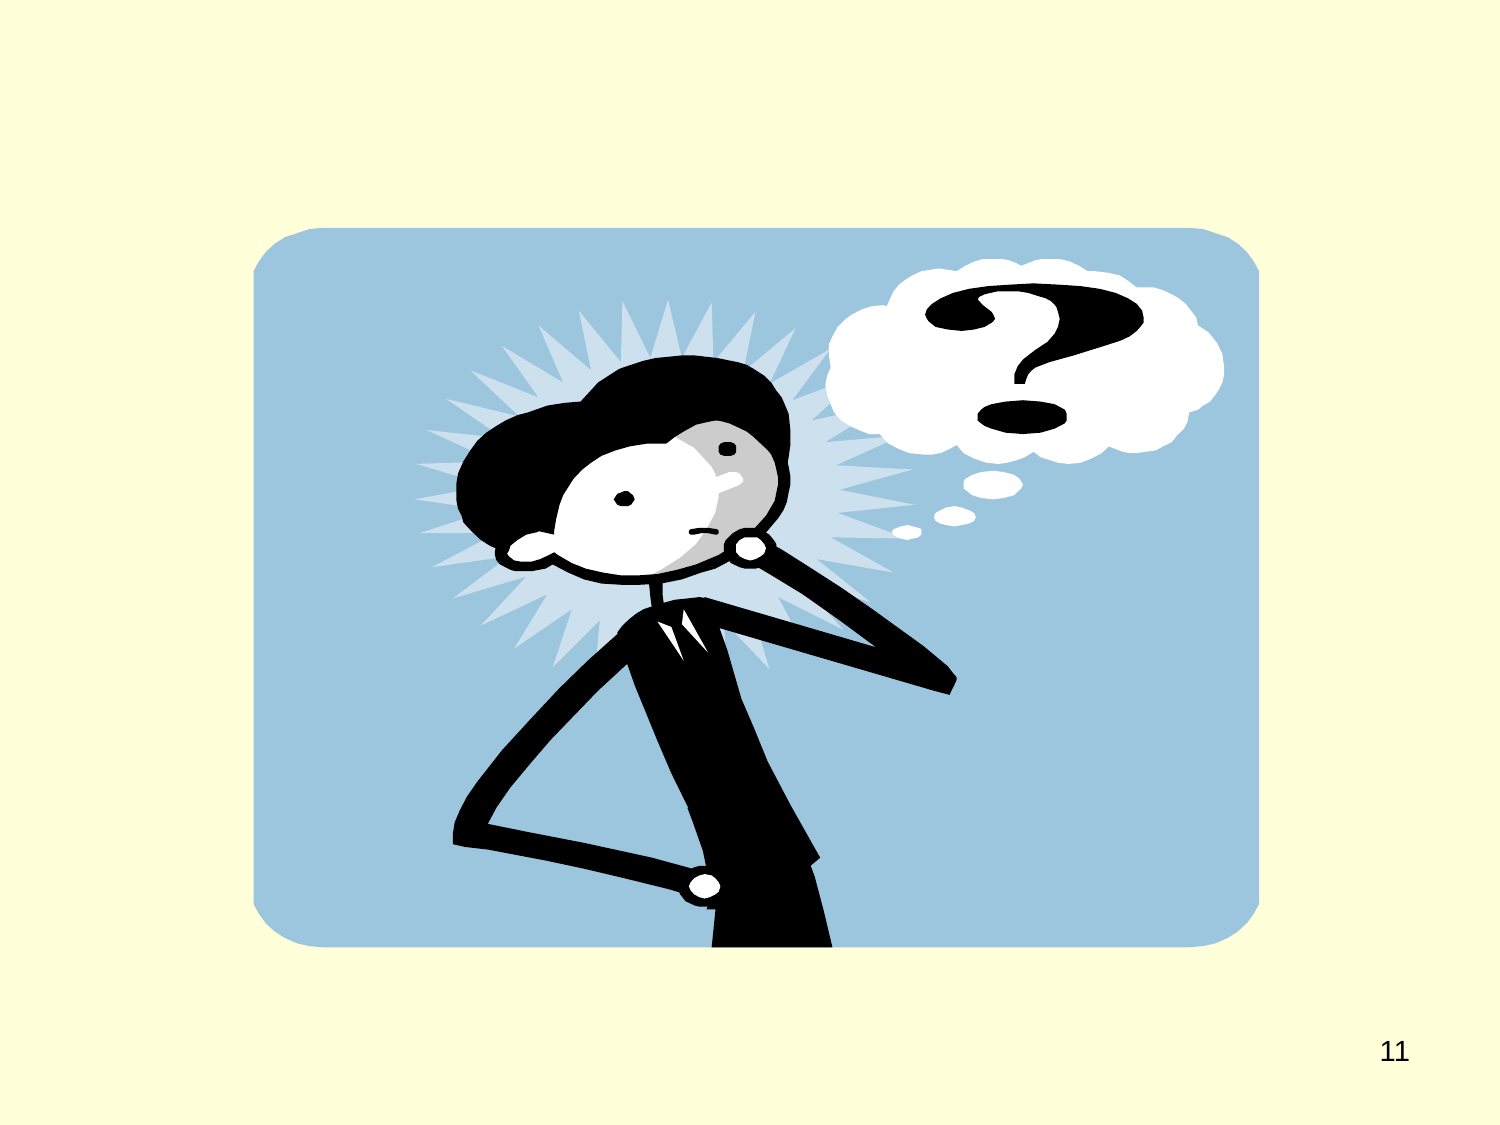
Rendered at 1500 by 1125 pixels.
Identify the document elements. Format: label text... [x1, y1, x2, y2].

slide_number 11 [1074, 1024, 1426, 1103]
picture [249, 224, 1263, 951]
